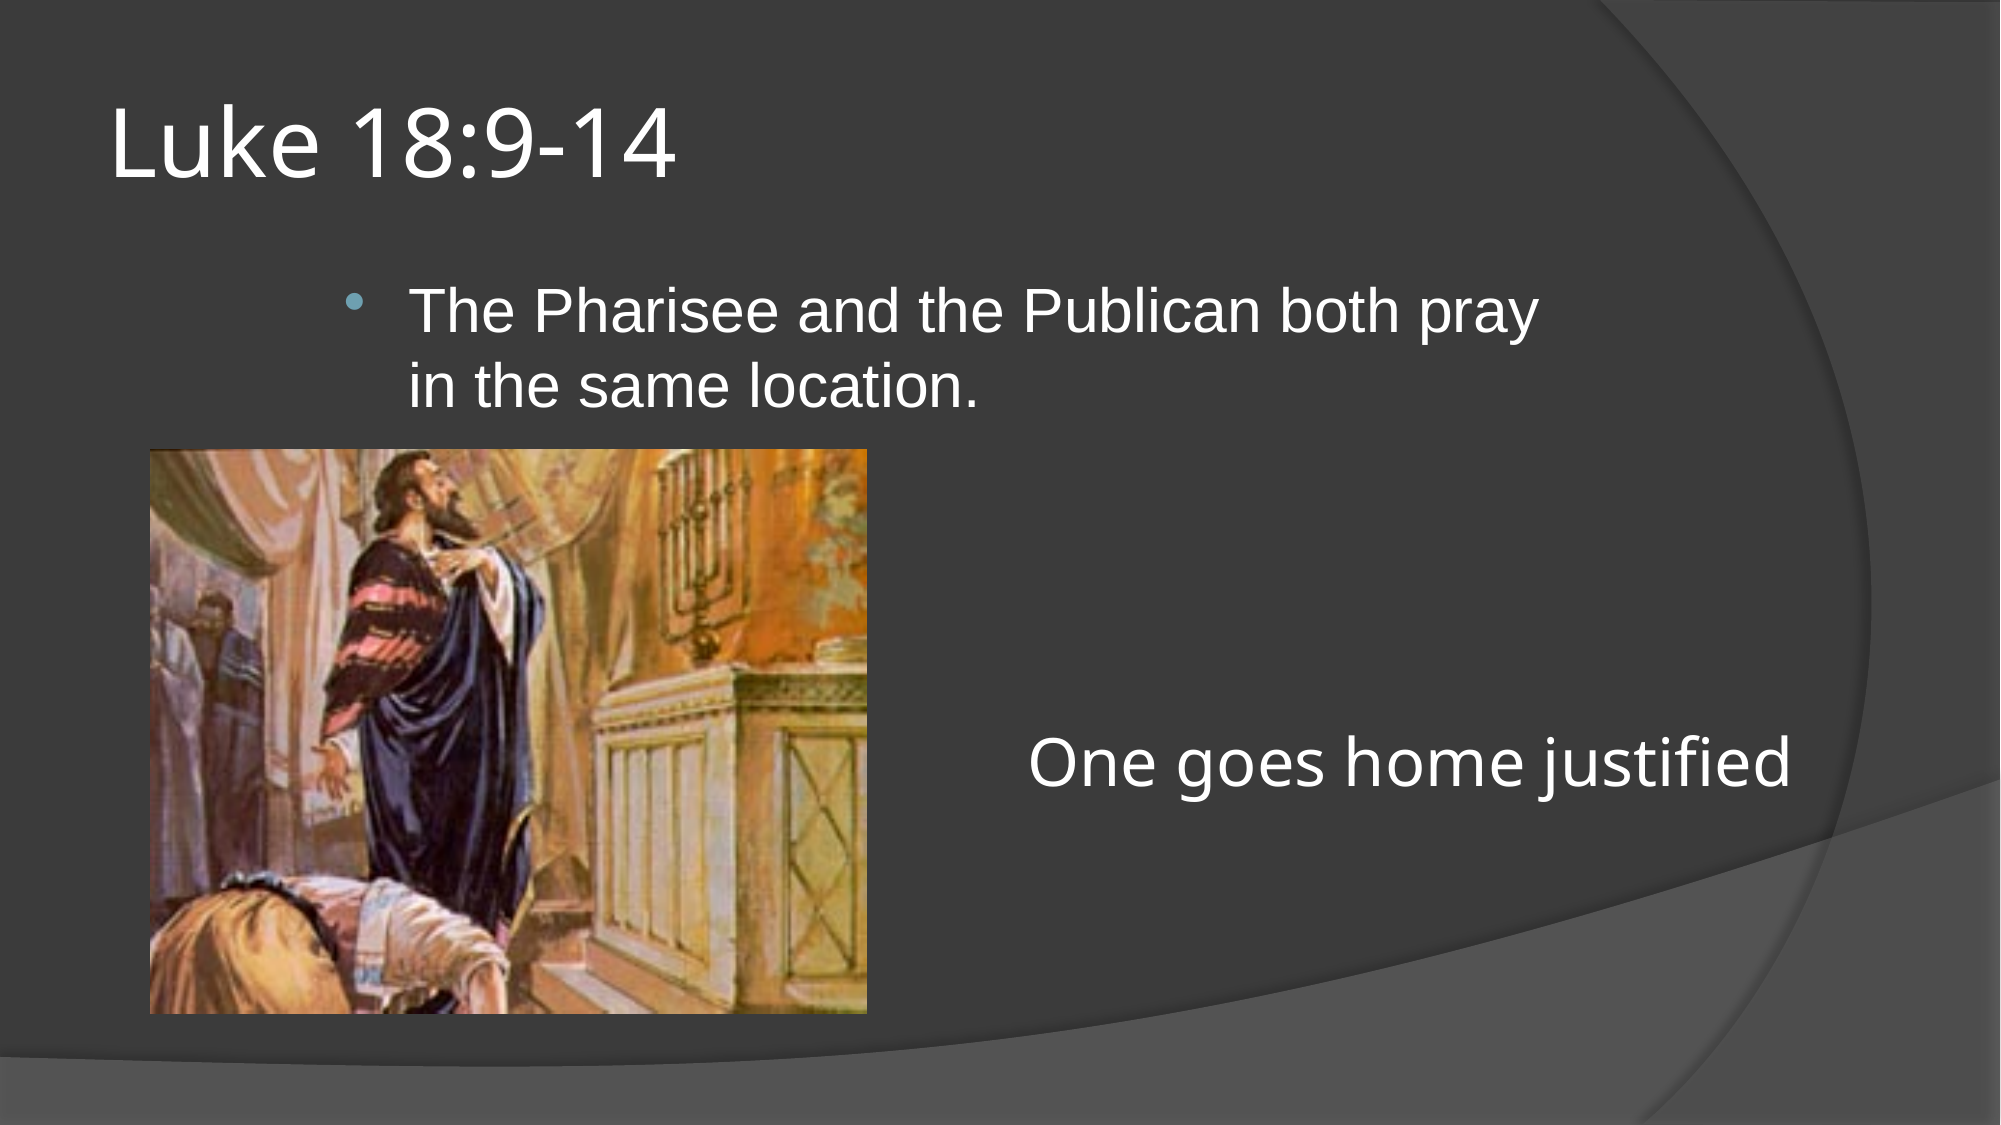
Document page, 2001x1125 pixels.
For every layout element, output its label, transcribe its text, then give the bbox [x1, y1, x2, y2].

title Luke 18:9-14 [99, 45, 1734, 233]
list The Pharisee and the Publican both pray in the same location. [324, 262, 1613, 625]
picture [149, 449, 867, 1014]
text_box One goes home justified [1012, 712, 1875, 808]
